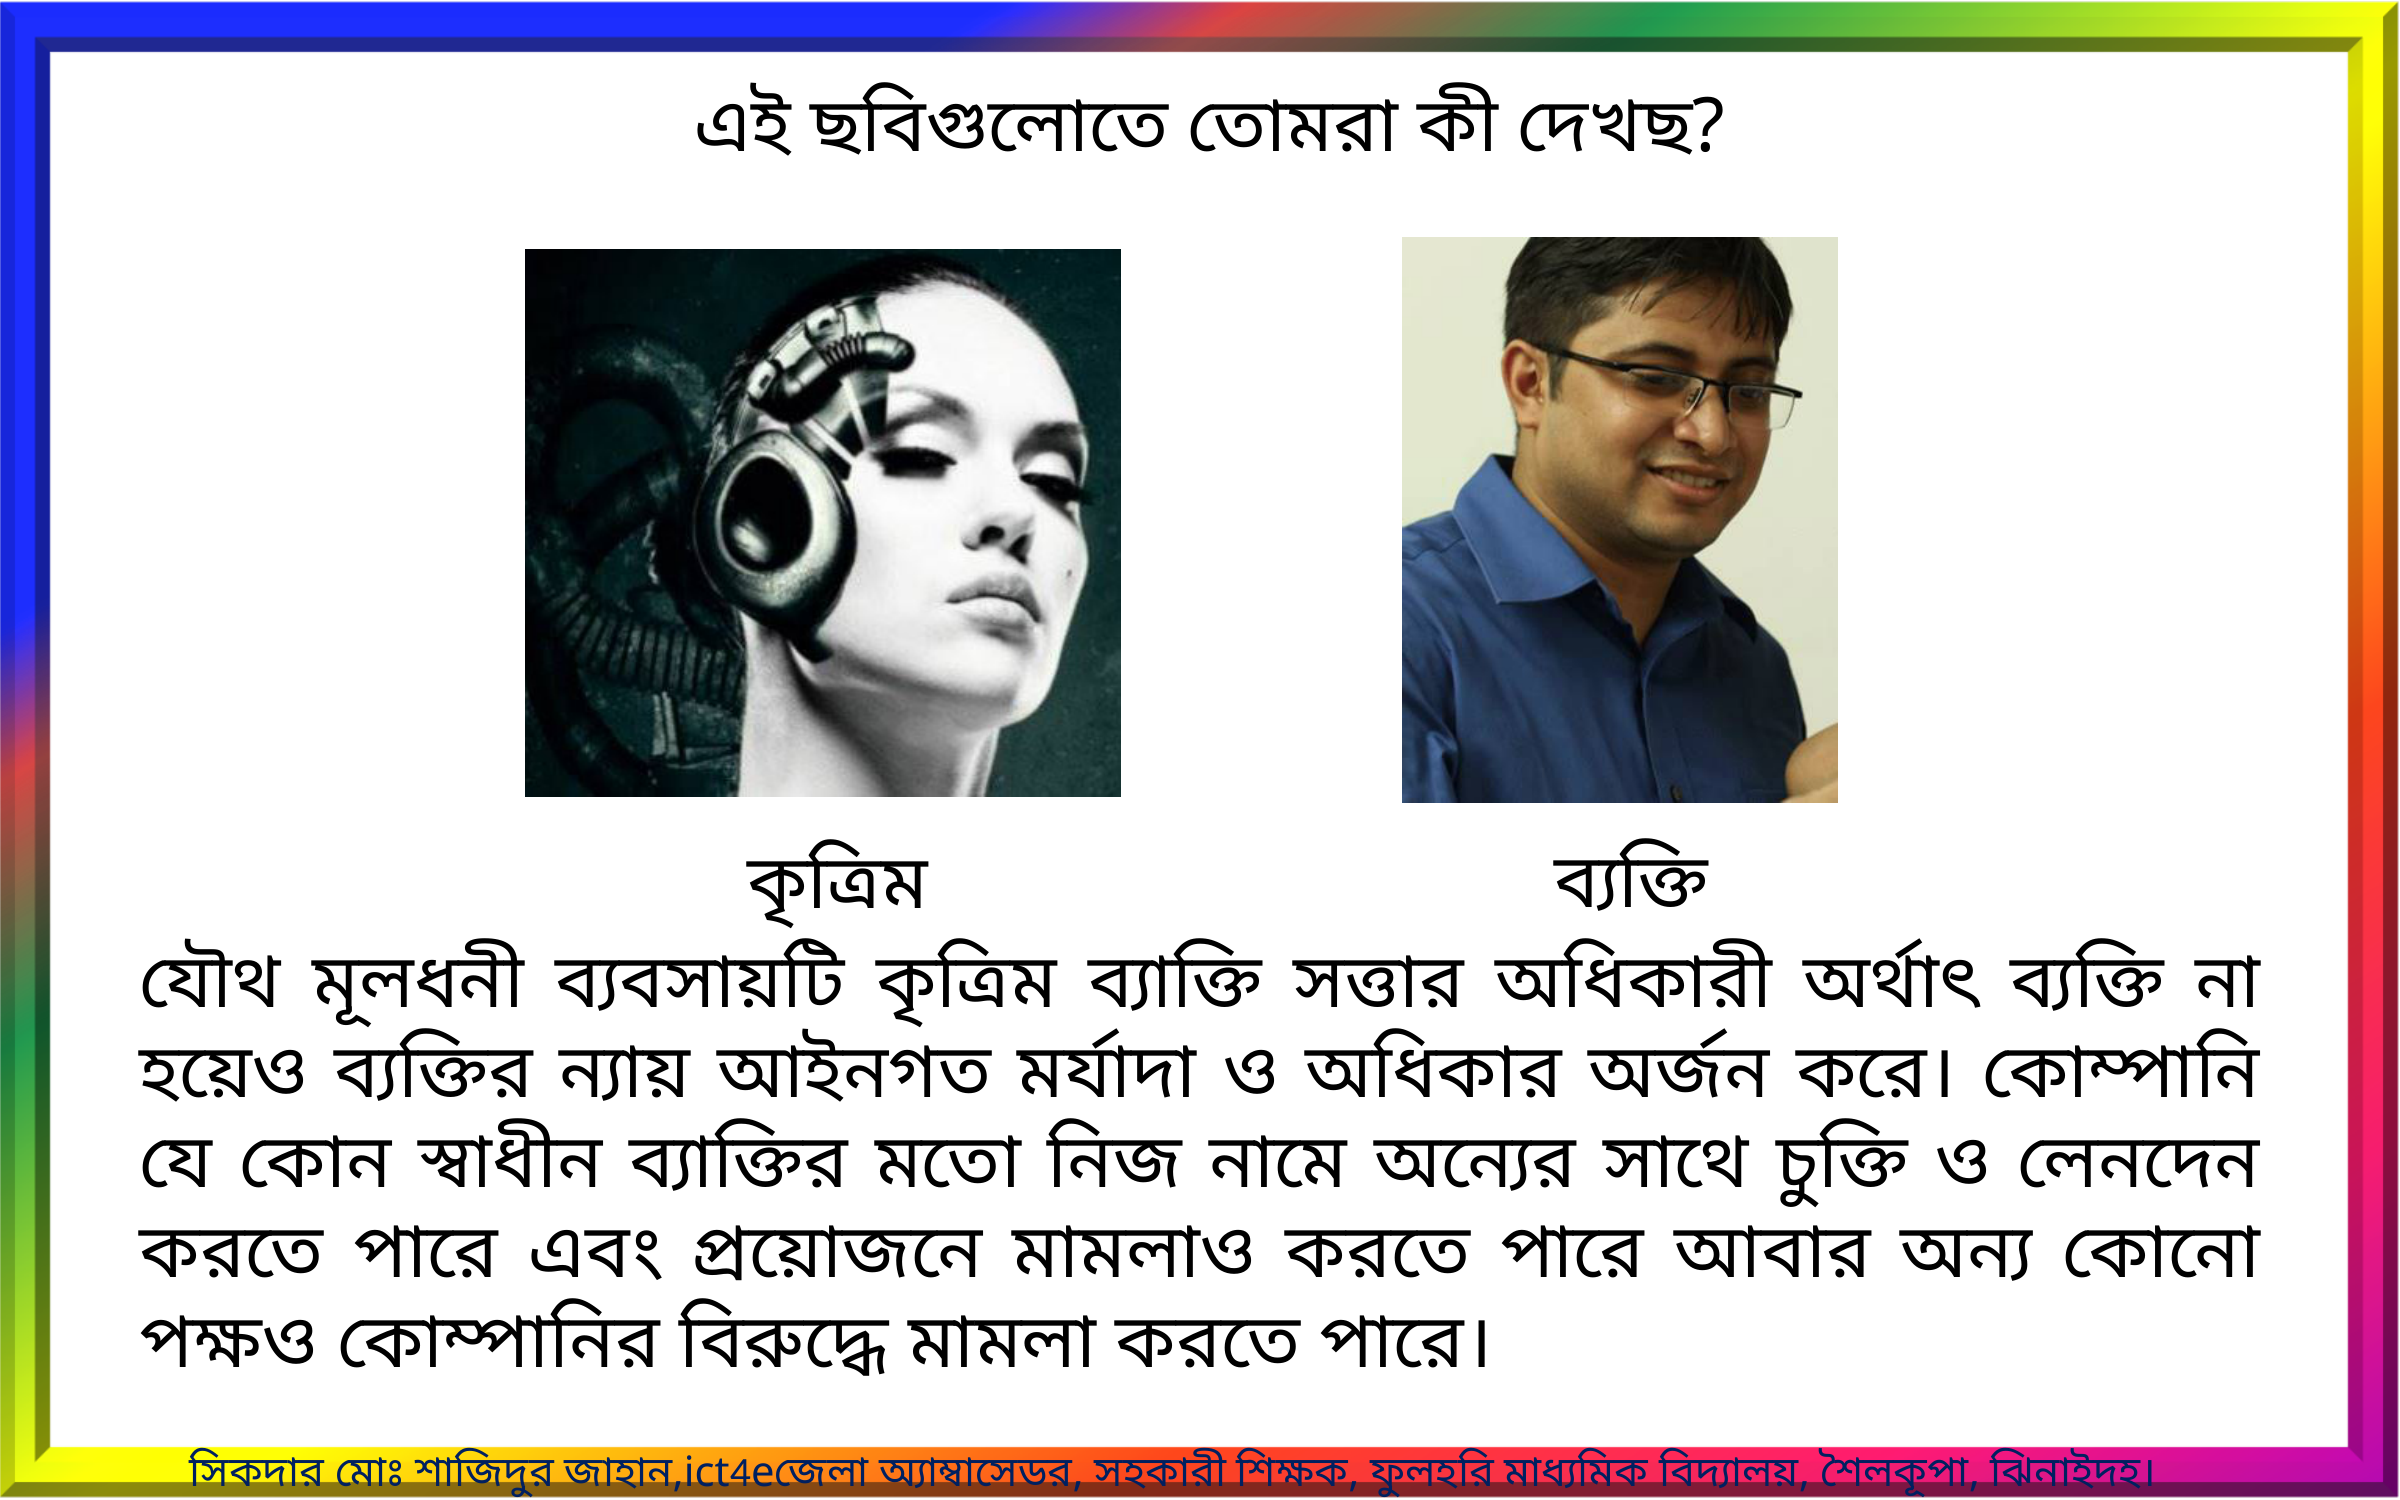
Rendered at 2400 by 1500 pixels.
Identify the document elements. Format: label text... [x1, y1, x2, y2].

text_box কৃত্রিম [649, 826, 1025, 931]
picture [0, 0, 2400, 1499]
text_box এই ছবিগুলোতে তোমরা কী দেখছ? [562, 67, 1858, 176]
text_box ব্যক্তি [1487, 824, 1775, 930]
text_box যৌথ মূলধনী ব্যবসায়টি কৃত্রিম ব্যাক্তি সত্তার অধিকারী অর্থাৎ ব্যক্তি না হয়েও ব্যক্তির ন্যায় আইনগত মর্যাদা ও অধিকার অর্জন করে। কোম্পানি যে কোন স্বাধীন ব্যাক্তির মতো নিজ নামে অন্যের সাথে চুক্তি ও লেনদেন করতে পারে এবং প্রয়োজনে মামলাও করতে পারে আবার অন্য কোনো পক্ষও কোম্পানির বিরুদ্ধে মামলা করতে পারে। [125, 924, 2275, 1390]
